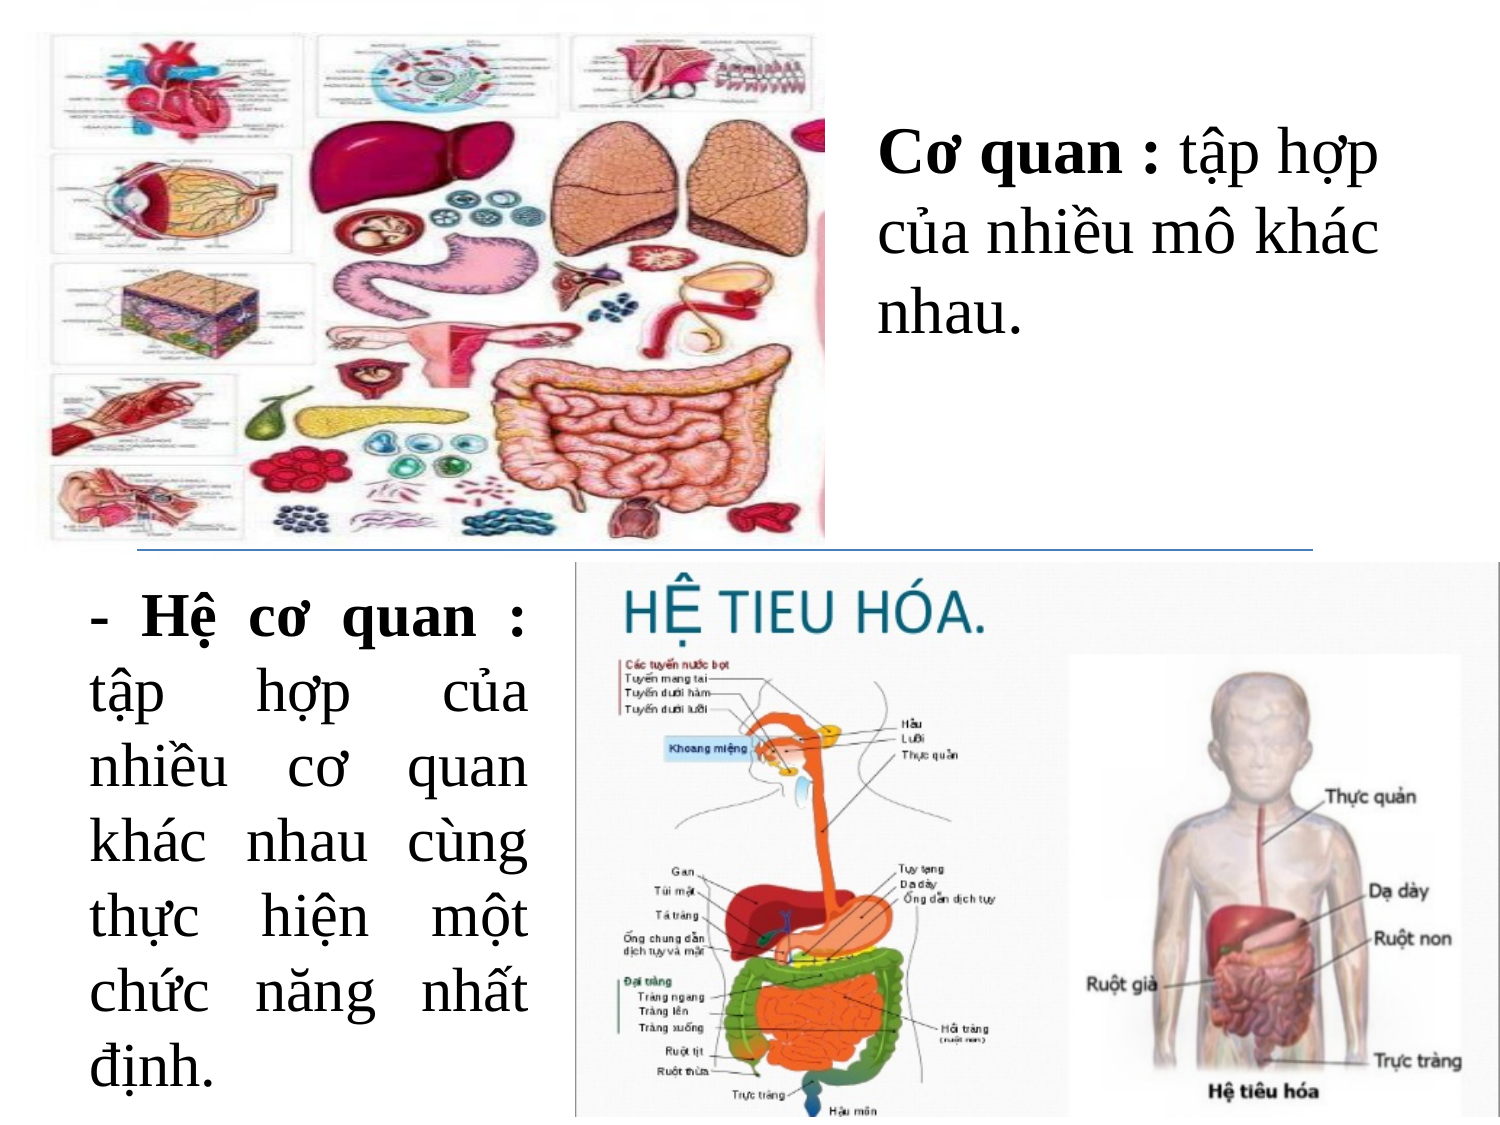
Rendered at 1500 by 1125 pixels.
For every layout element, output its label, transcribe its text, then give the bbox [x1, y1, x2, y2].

picture [574, 562, 1500, 1117]
text_box Cơ quan : tập hợp của nhiều mô khác nhau. [862, 99, 1500, 355]
picture [24, 0, 826, 557]
text_box - Hệ cơ quan : tập hợp của nhiều cơ quan khác nhau cùng thực hiện một chức năng nhất định. [74, 566, 544, 1107]
